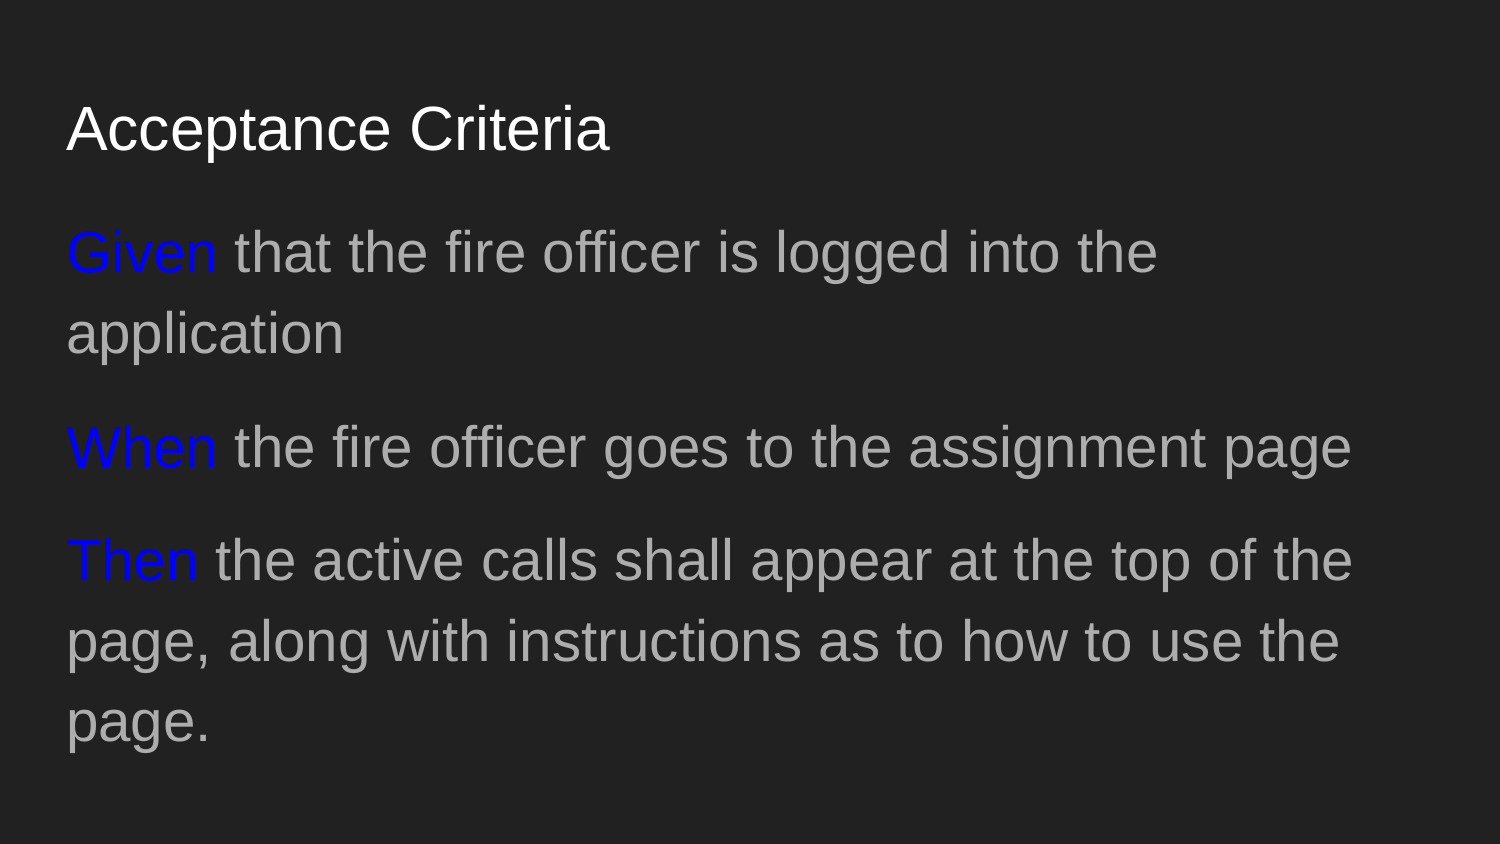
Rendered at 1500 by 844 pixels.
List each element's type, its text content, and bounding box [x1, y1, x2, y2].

list Given that the fire officer is logged into the application When the fire officer goes to the assignment page Then the active calls shall appear at the top of the page, along with instructions as to how to use the page. [51, 189, 1449, 750]
title Acceptance Criteria [51, 72, 1449, 167]
